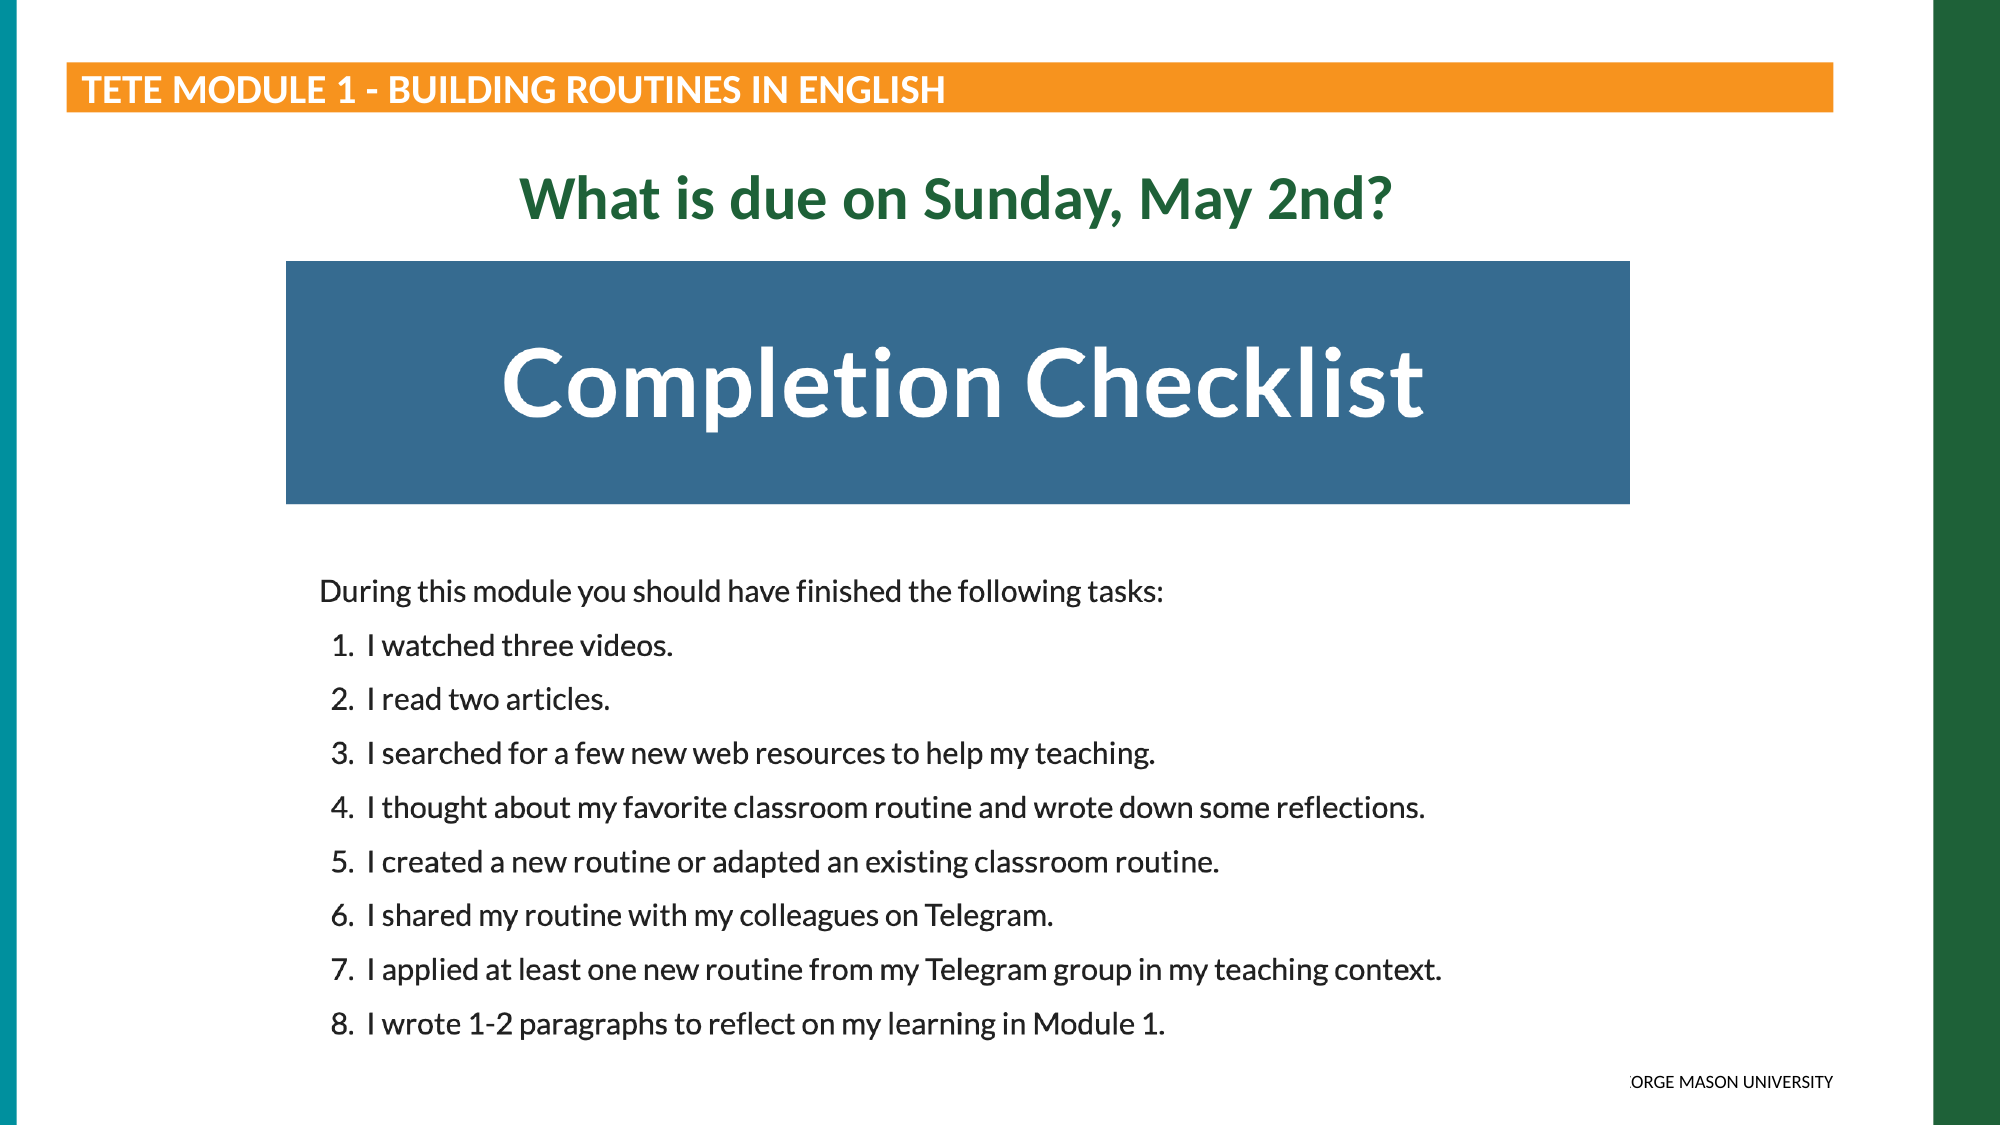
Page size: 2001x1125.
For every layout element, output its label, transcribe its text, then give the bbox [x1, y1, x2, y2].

picture [285, 261, 1630, 1090]
text_box What is due on Sunday, May 2nd? [74, 141, 1841, 247]
list TETE MODULE 1 - BUILDING ROUTINES IN ENGLISH [66, 62, 1834, 113]
